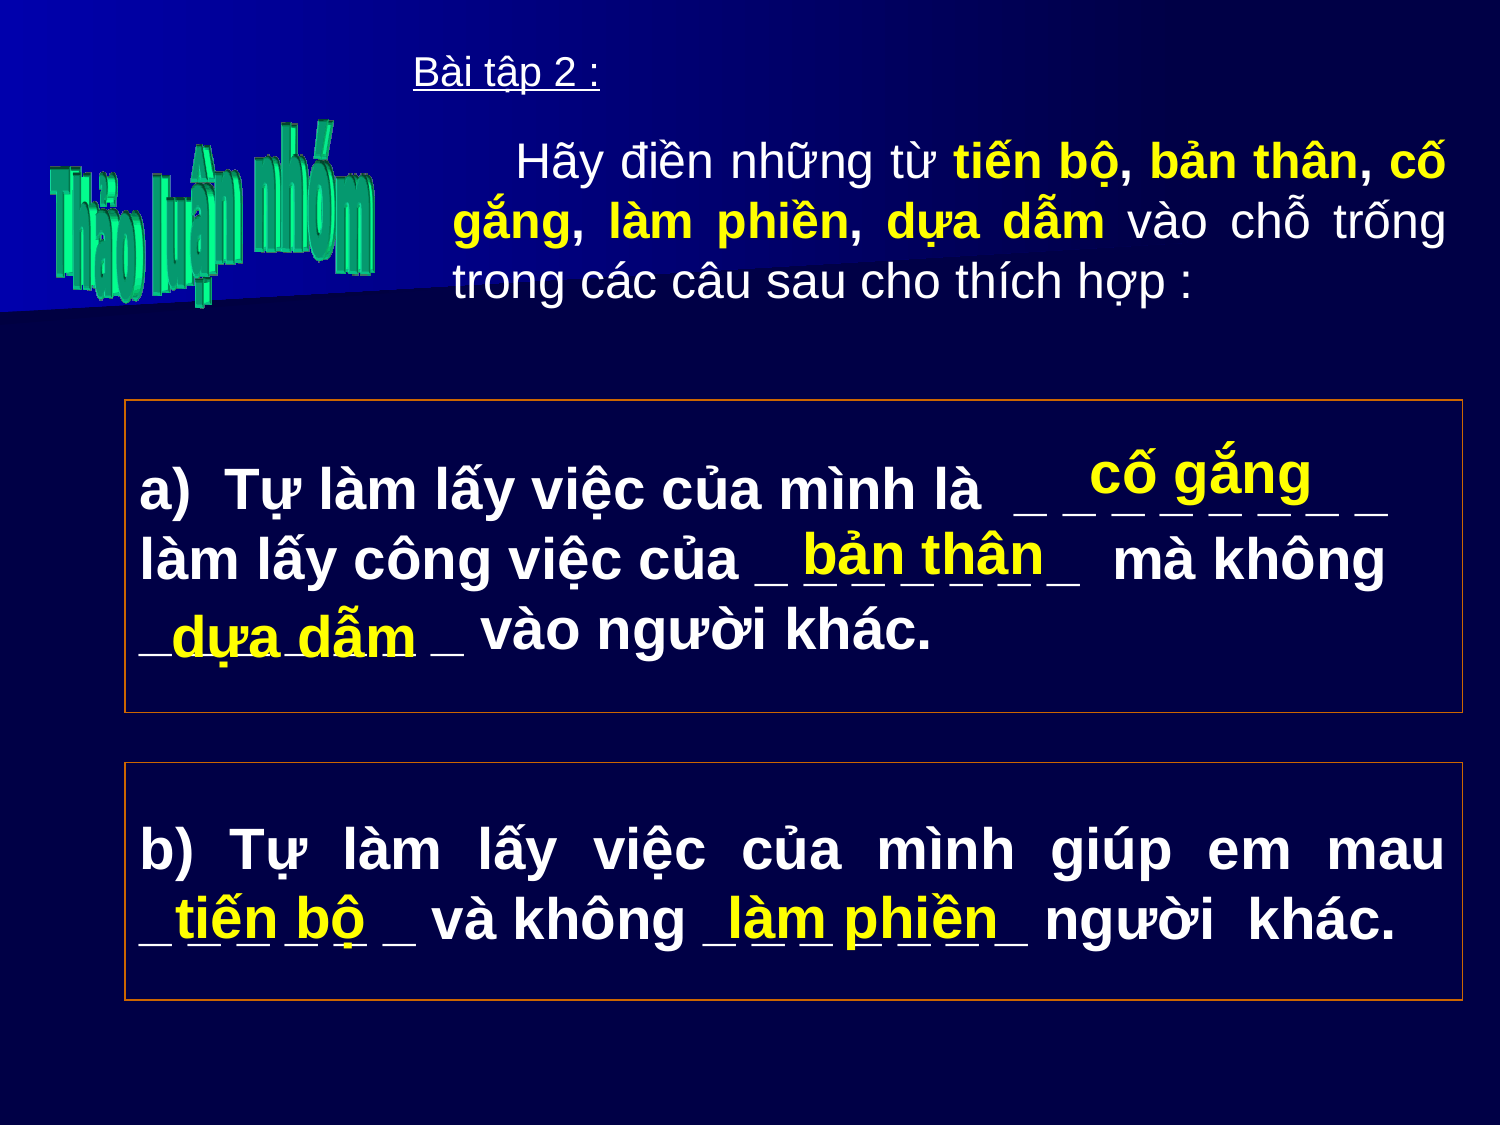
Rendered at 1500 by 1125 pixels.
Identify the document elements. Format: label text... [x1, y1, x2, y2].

text_box b) Tự làm lấy việc của mình giúp em mau _ _ _ _ _ _ và không _ _ _ _ _ _ _ người khác. [124, 762, 1463, 1000]
picture [49, 112, 376, 338]
title Hãy điền những từ tiến bộ, bản thân, cố gắng, làm phiền, dựa dẫm vào chỗ trống trong các câu sau cho thích hợp : [437, 74, 1463, 363]
text_box dựa dẫm [156, 591, 482, 677]
text_box a) Tự làm lấy việc của mình là _ _ _ _ _ _ _ _ làm lấy công việc của _ _ _ _ _ _ _ mà không _ _ _ _ _ _ _ vào người khác. [124, 399, 1463, 713]
text_box tiến bộ [160, 872, 411, 958]
text_box cố gắng [1074, 427, 1400, 513]
text_box làm phiền [712, 872, 1038, 958]
text_box Bài tập 2 : [362, 37, 650, 103]
text_box [74, 50, 1425, 300]
text_box bản thân [787, 508, 1113, 594]
